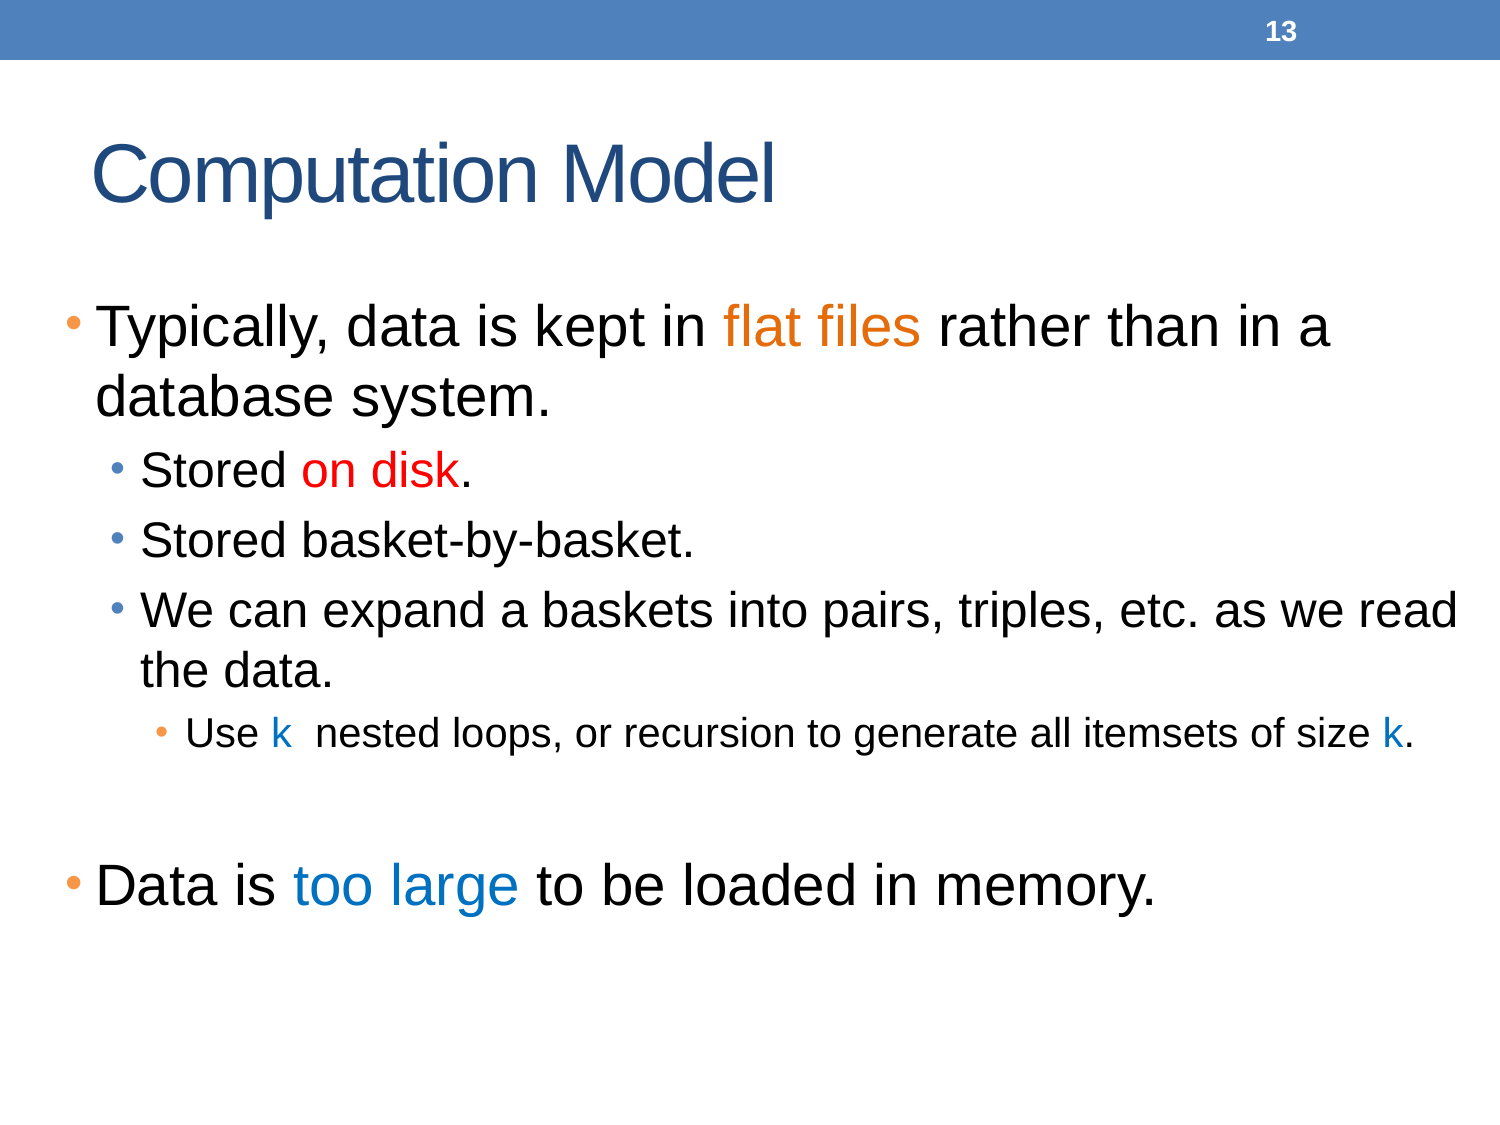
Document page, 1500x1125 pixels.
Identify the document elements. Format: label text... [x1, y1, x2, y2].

slide_number 13 [1250, 3, 1425, 57]
list Typically, data is kept in flat files rather than in a database system. Stored on disk. Stored basket-by-basket. We can expand a baskets into pairs, triples, etc. as we read the data. Use k nested loops, or recursion to generate all itemsets of size k. Data is too large to be loaded in memory. [50, 280, 1500, 1038]
title Computation Model [75, 87, 1425, 250]
